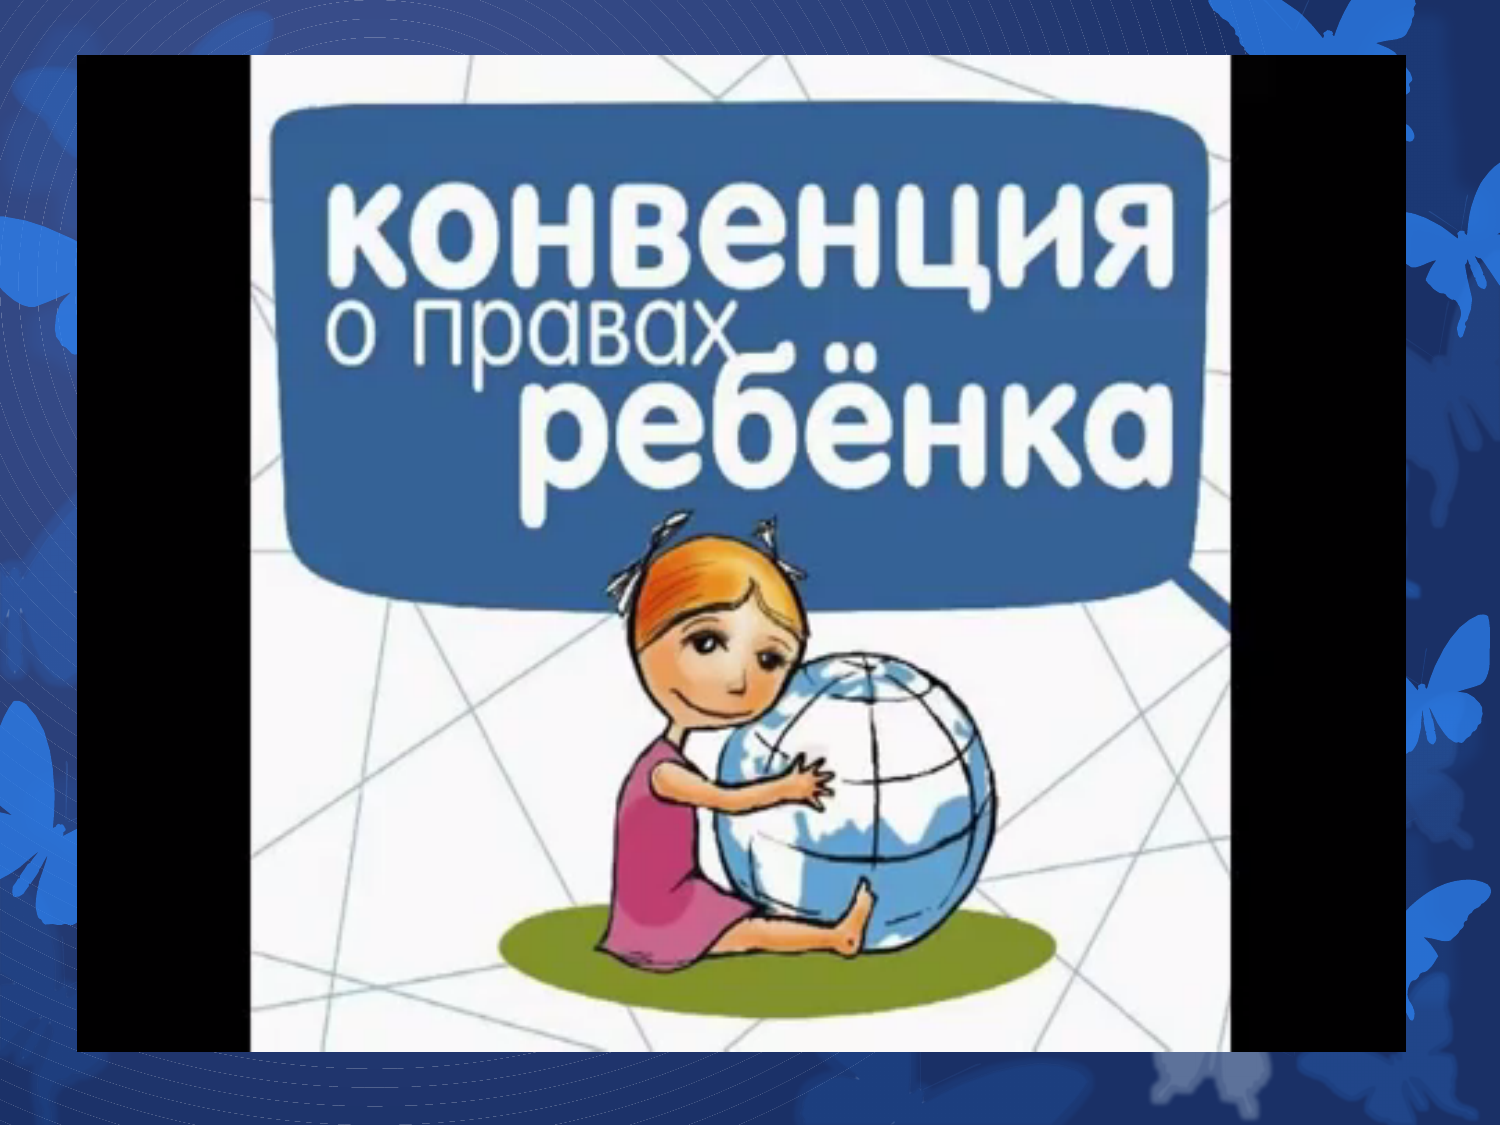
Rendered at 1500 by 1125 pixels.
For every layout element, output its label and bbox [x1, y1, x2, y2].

text_box [76, 54, 1407, 1053]
